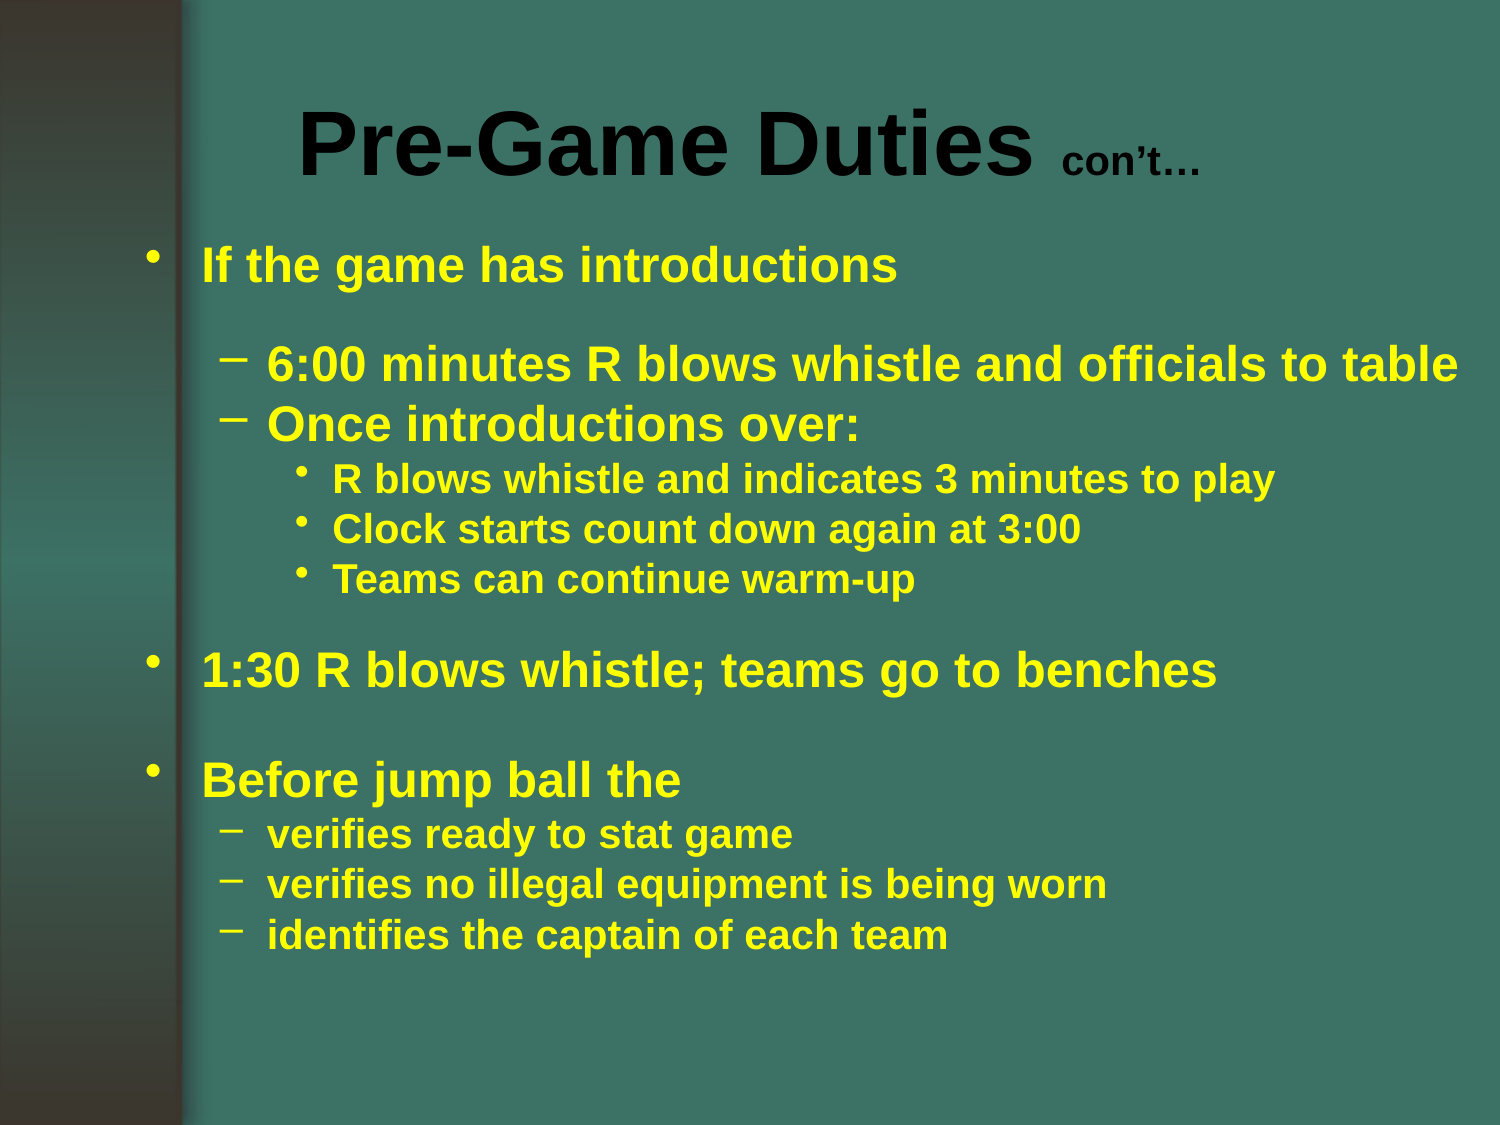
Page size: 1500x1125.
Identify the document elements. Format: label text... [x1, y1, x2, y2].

list If the game has introductions 6:00 minutes R blows whistle and officials to table Once introductions over: R blows whistle and indicates 3 minutes to play Clock starts count down again at 3:00 Teams can continue warm-up 1:30 R blows whistle; teams go to benches Before jump ball the verifies ready to stat game verifies no illegal equipment is being worn identifies the captain of each team [136, 224, 1488, 1101]
picture [0, 0, 1500, 1125]
title Pre-Game Duties con’t… [74, 44, 1426, 234]
